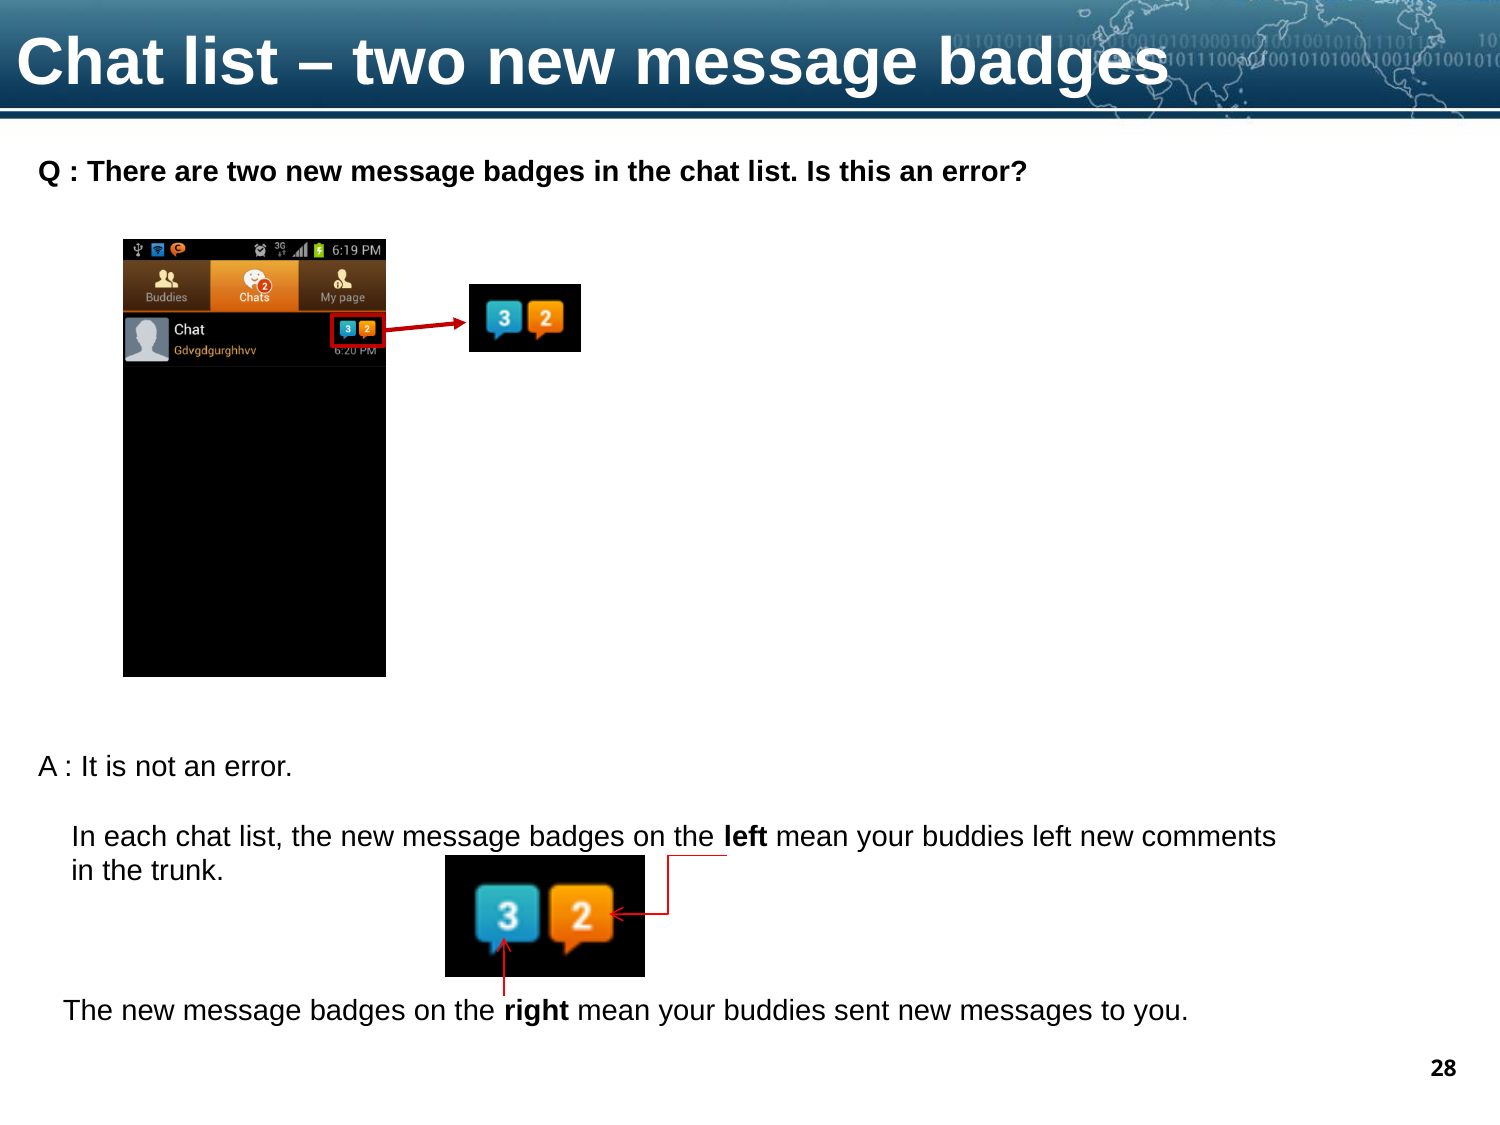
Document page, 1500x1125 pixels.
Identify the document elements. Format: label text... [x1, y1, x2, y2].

picture [123, 239, 387, 677]
title Chat list – two new message badges [0, 4, 1352, 112]
slide_number 28 [1387, 1045, 1473, 1107]
picture [469, 284, 581, 353]
picture [0, 0, 1500, 1125]
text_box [609, 855, 727, 915]
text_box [383, 322, 467, 331]
picture [445, 855, 645, 977]
text_box Q : There are two new message badges in the chat list. Is this an error? A : It is not an error. In each chat list, the new message badges on the left mean your buddies left new comments in the trunk. The new message badges on the right mean your buddies sent new messages to you. [23, 145, 1500, 1069]
